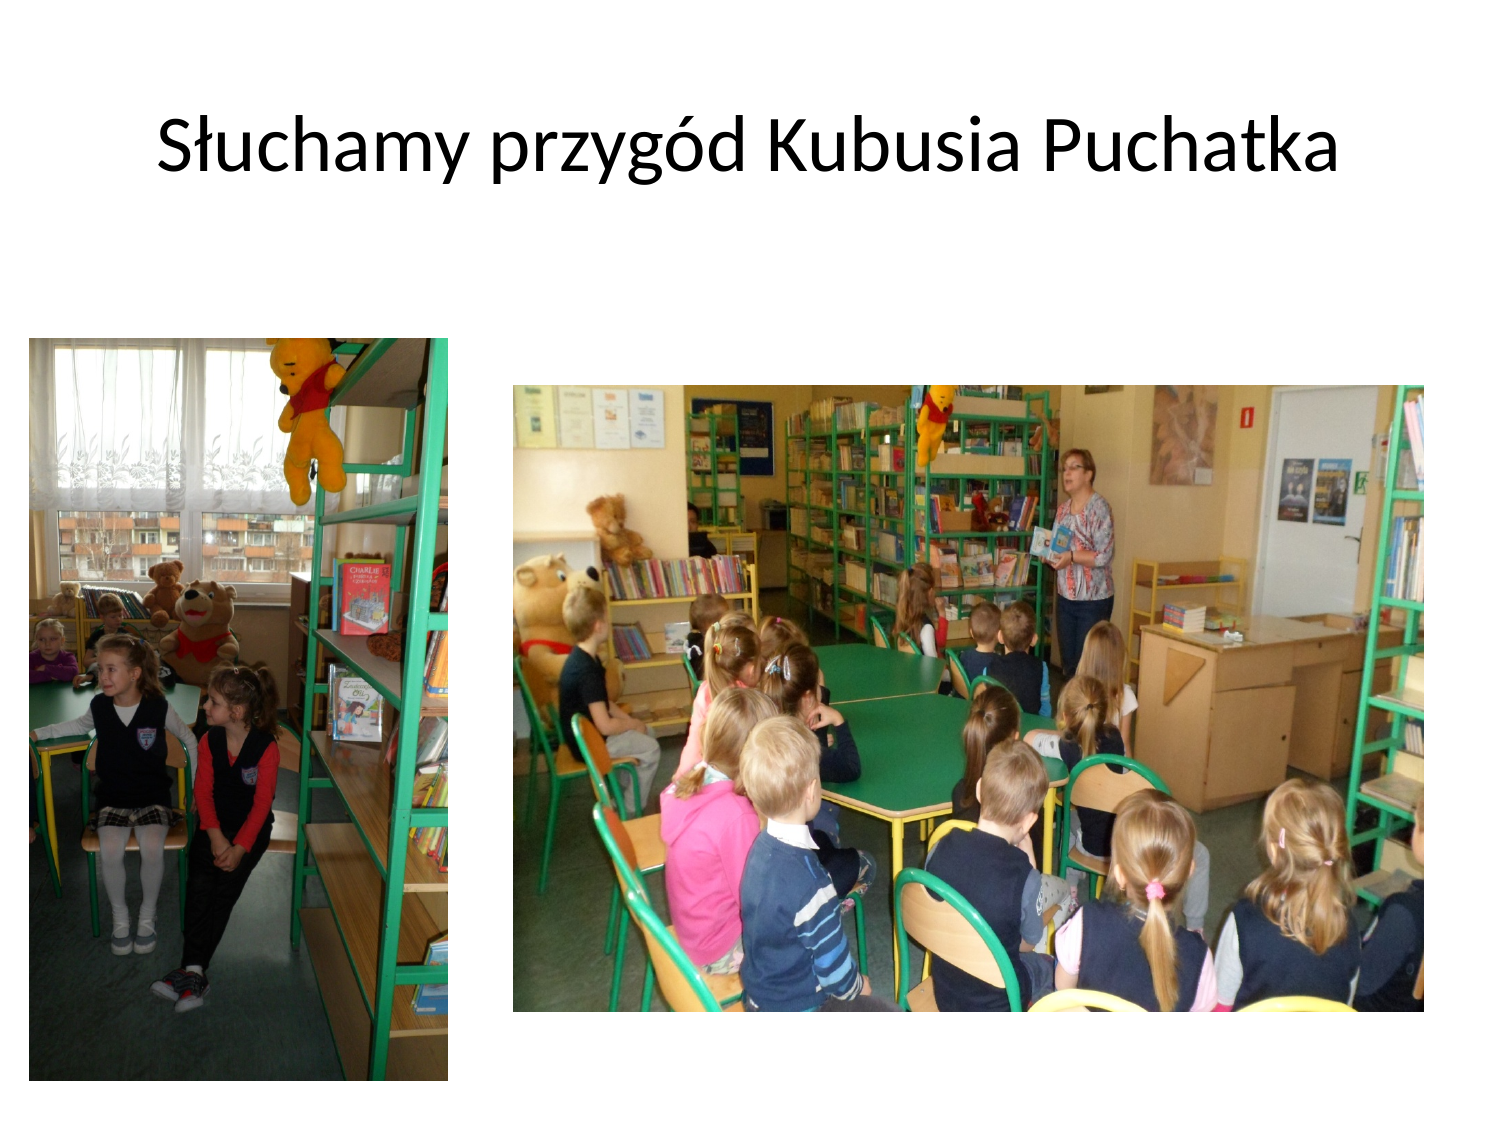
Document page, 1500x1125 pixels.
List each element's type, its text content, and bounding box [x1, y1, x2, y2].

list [29, 337, 448, 1081]
title Słuchamy przygód Kubusia Puchatka [75, 45, 1425, 233]
picture [513, 385, 1424, 1012]
